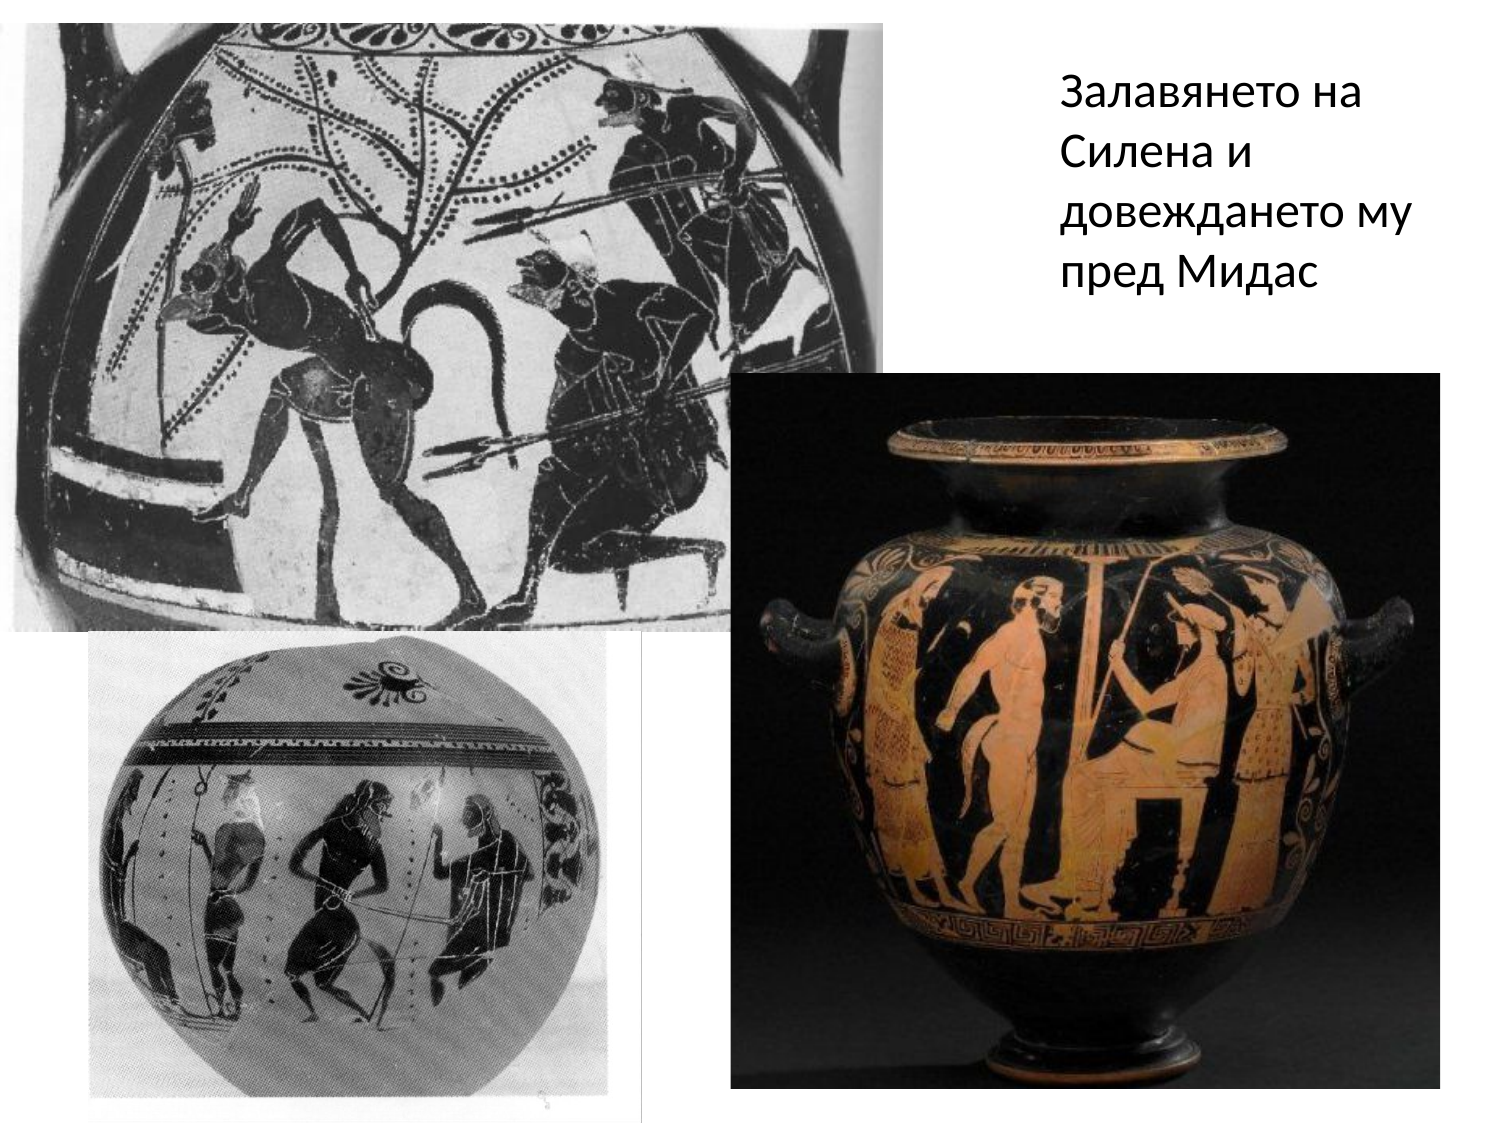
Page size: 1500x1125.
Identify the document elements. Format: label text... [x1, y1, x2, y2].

text_box Залавянето на Силена и довеждането му пред Мидас [1045, 49, 1436, 305]
picture [0, 22, 1441, 1123]
